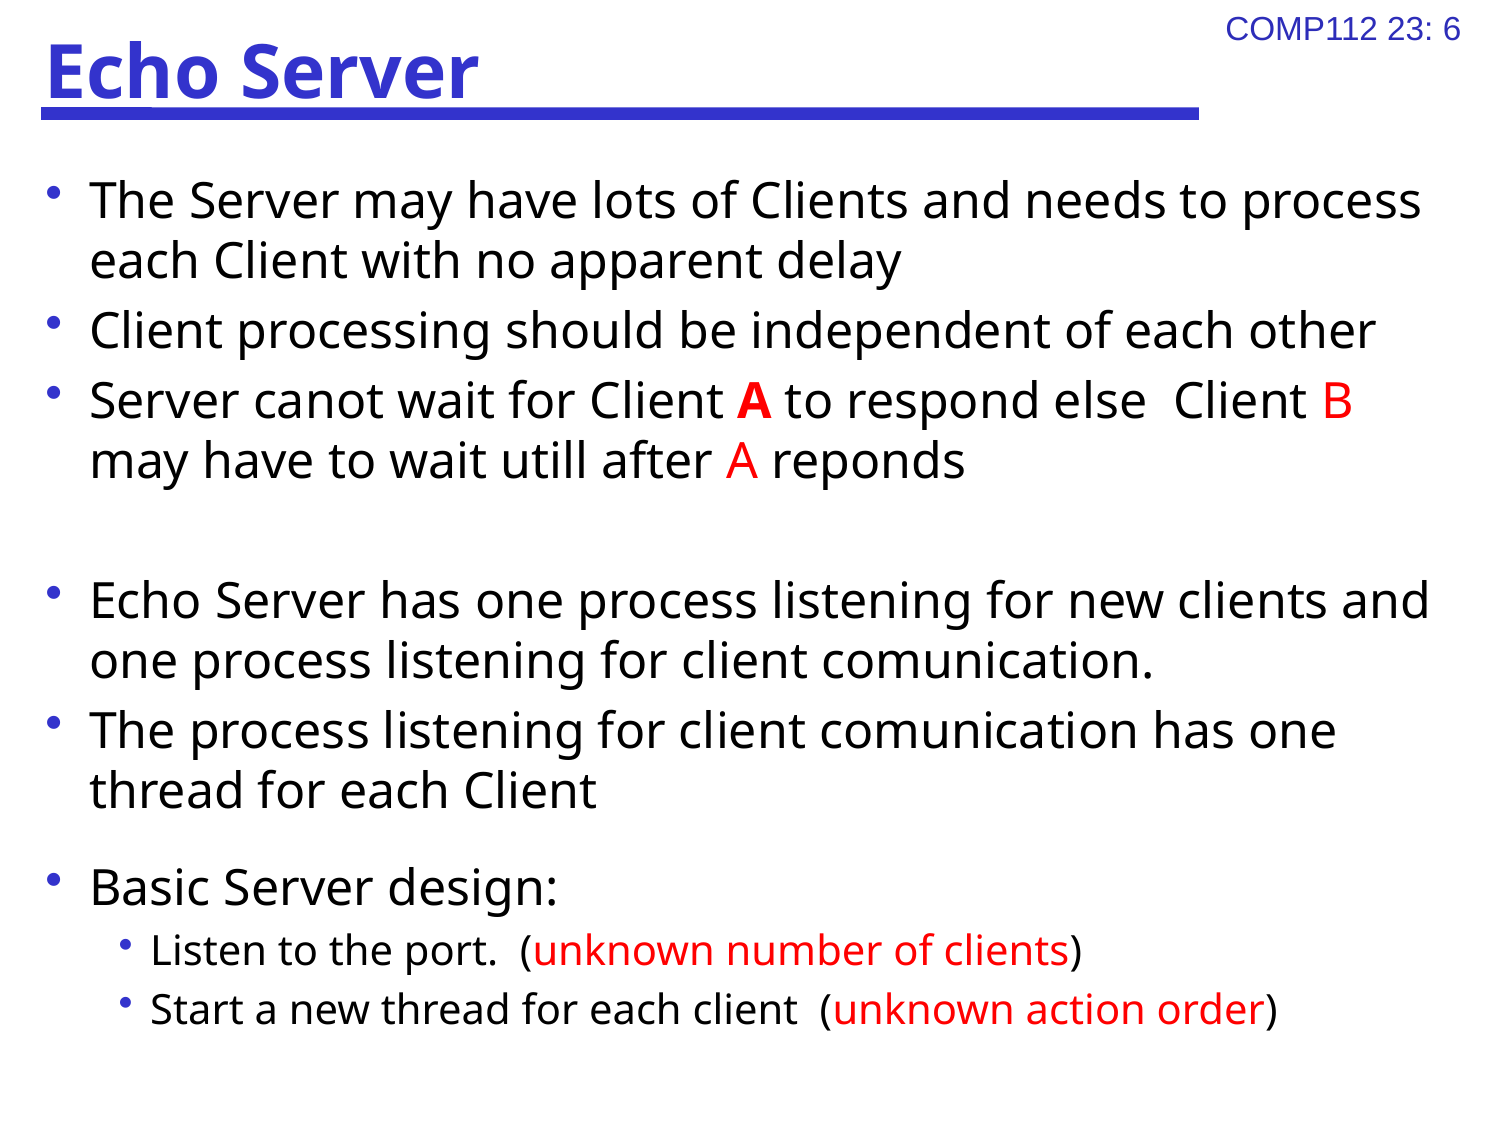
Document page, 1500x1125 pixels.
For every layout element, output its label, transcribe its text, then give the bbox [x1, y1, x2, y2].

title Echo Server [29, 0, 1355, 138]
list The Server may have lots of Clients and needs to process each Client with no apparent delay Client processing should be independent of each other Server canot wait for Client A to respond else Client B may have to wait utill after A reponds Echo Server has one process listening for new clients and one process listening for client comunication. The process listening for client comunication has one thread for each Client Basic Server design: Listen to the port. (unknown number of clients) Start a new thread for each client (unknown action order) [29, 160, 1471, 1125]
